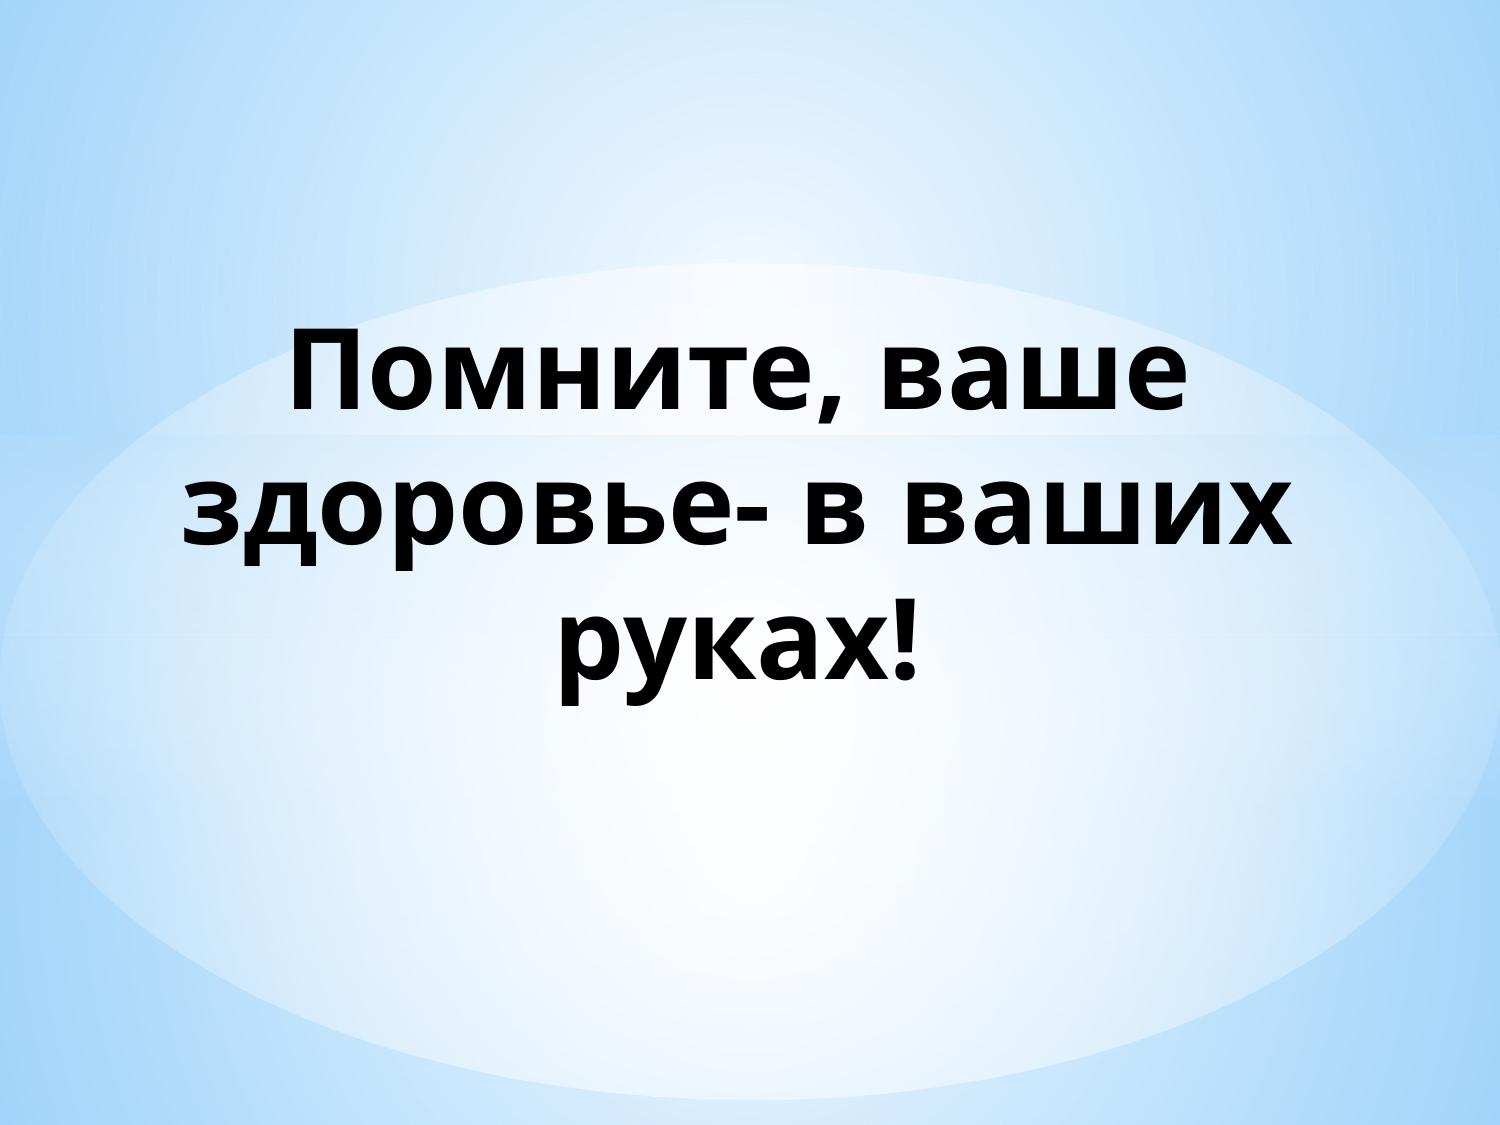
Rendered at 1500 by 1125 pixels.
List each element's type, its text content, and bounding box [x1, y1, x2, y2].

title Помните, ваше здоровье- в ваших руках! [134, 19, 1312, 1125]
